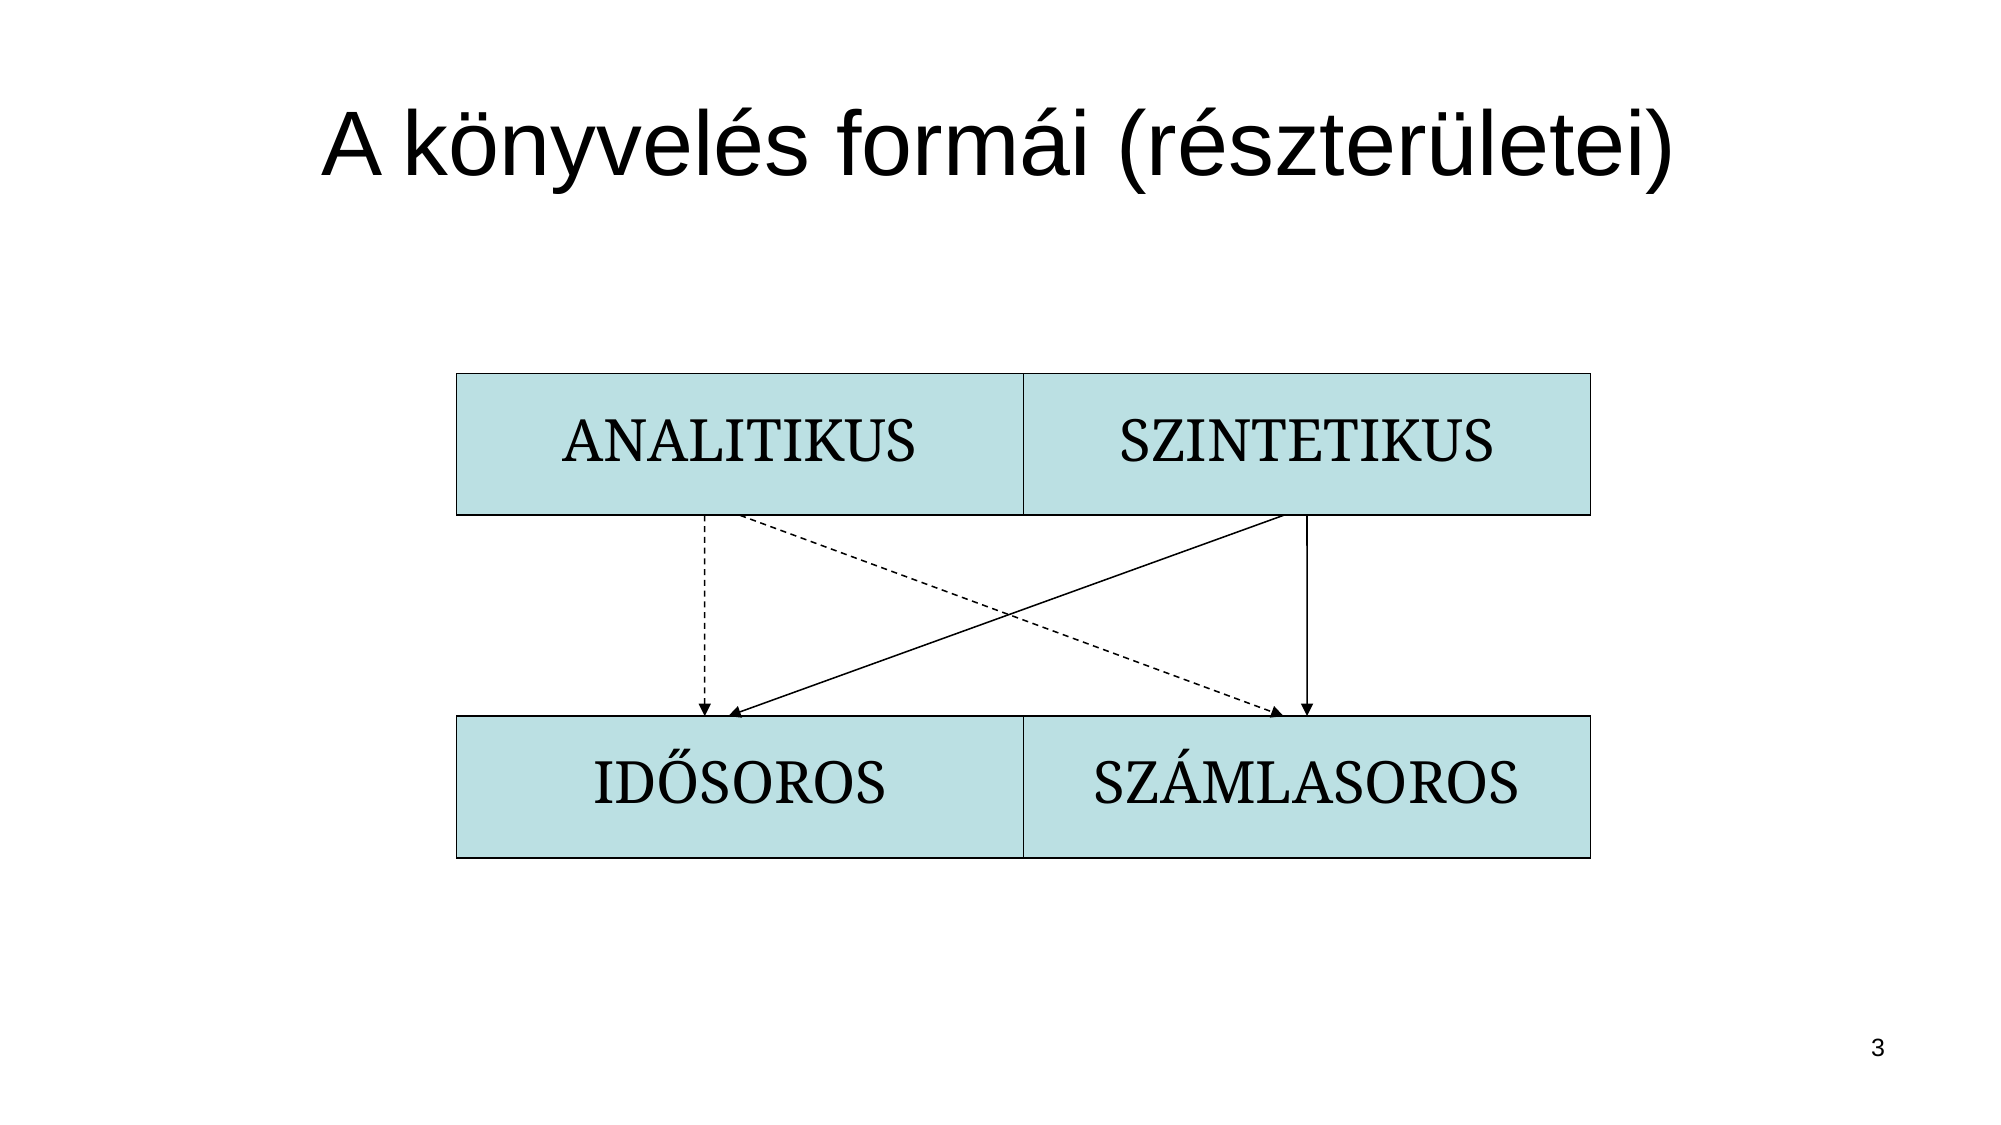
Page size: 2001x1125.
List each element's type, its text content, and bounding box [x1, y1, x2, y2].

text_box SZINTETIKUS [1023, 373, 1591, 516]
text_box SZÁMLASOROS [1023, 716, 1591, 858]
text_box [1300, 515, 1314, 717]
text_box [728, 515, 1284, 718]
text_box [698, 703, 711, 717]
text_box IDŐSOROS [456, 716, 1023, 858]
slide_number 3 [1433, 1024, 1900, 1103]
text_box [1269, 706, 1284, 718]
text_box ANALITIKUS [456, 373, 1023, 516]
title A könyvelés formái (részterületei) [99, 45, 1900, 233]
